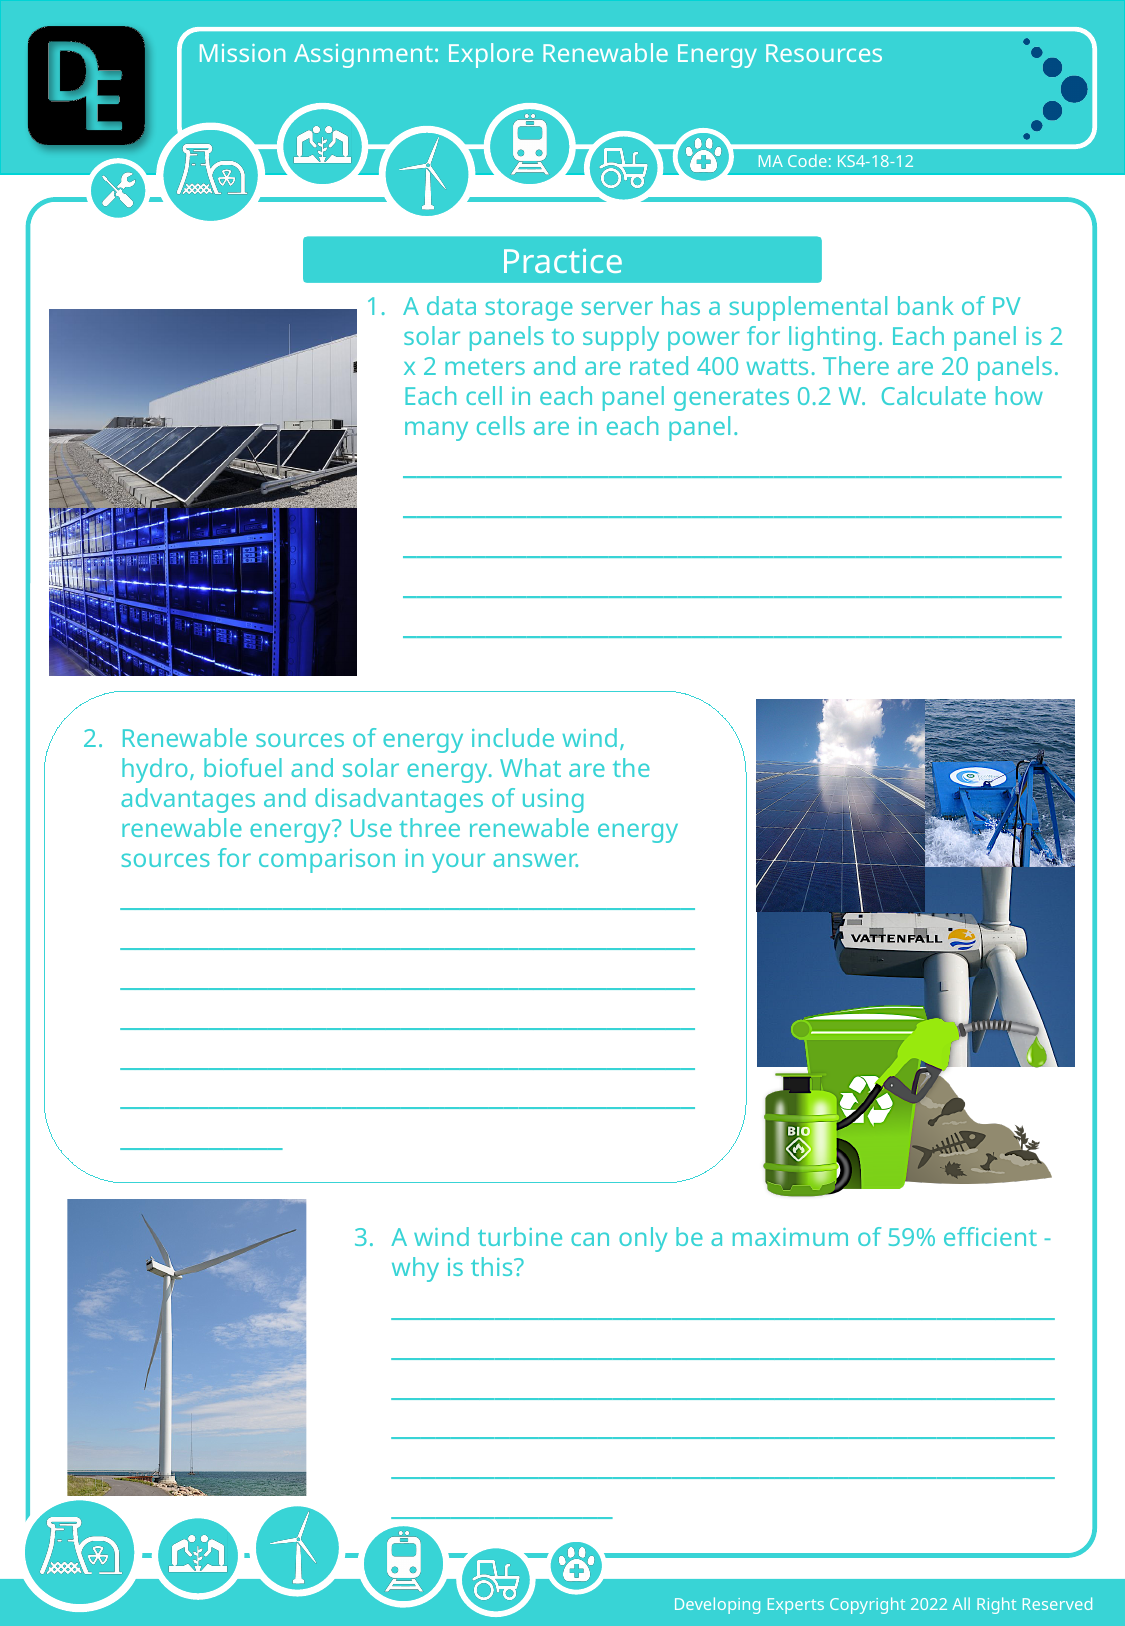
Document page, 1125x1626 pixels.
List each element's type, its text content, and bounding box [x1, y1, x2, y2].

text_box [735, 699, 1075, 1223]
picture [368, 1559, 444, 1598]
picture [293, 123, 352, 164]
picture [1023, 38, 1088, 140]
picture [94, 170, 144, 214]
picture [67, 1199, 307, 1496]
text_box Renewable sources of energy include wind, hydro, biofuel and solar energy. What are the advantages and disadvantages of using renewable energy? Use three renewable energy sources for comparison in your answer. _____________________________________________________________________________________________________________________________________________________________________________________________________________________________________________________ [44, 691, 735, 1183]
picture [168, 1532, 228, 1573]
text_box A data storage server has a supplemental bank of PV solar panels to supply power for lighting. Each panel is 2 x 2 meters and are rated 400 watts. There are 20 panels. Each cell in each panel generates 0.2 W. Calculate how many cells are in each panel. ________________________________________________________________________________________________________________________________________________________________________________________________________________________________________________ [350, 253, 1088, 678]
text_box Practice [295, 229, 830, 291]
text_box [49, 309, 357, 676]
text_box A wind turbine can only be a maximum of 59% efficient - why is this? ________________________________________________________________________________________________________________________________________________________________________________________________________________________________________________ [339, 1214, 1075, 1559]
picture [494, 109, 570, 181]
picture [472, 1559, 520, 1604]
picture [599, 144, 648, 192]
